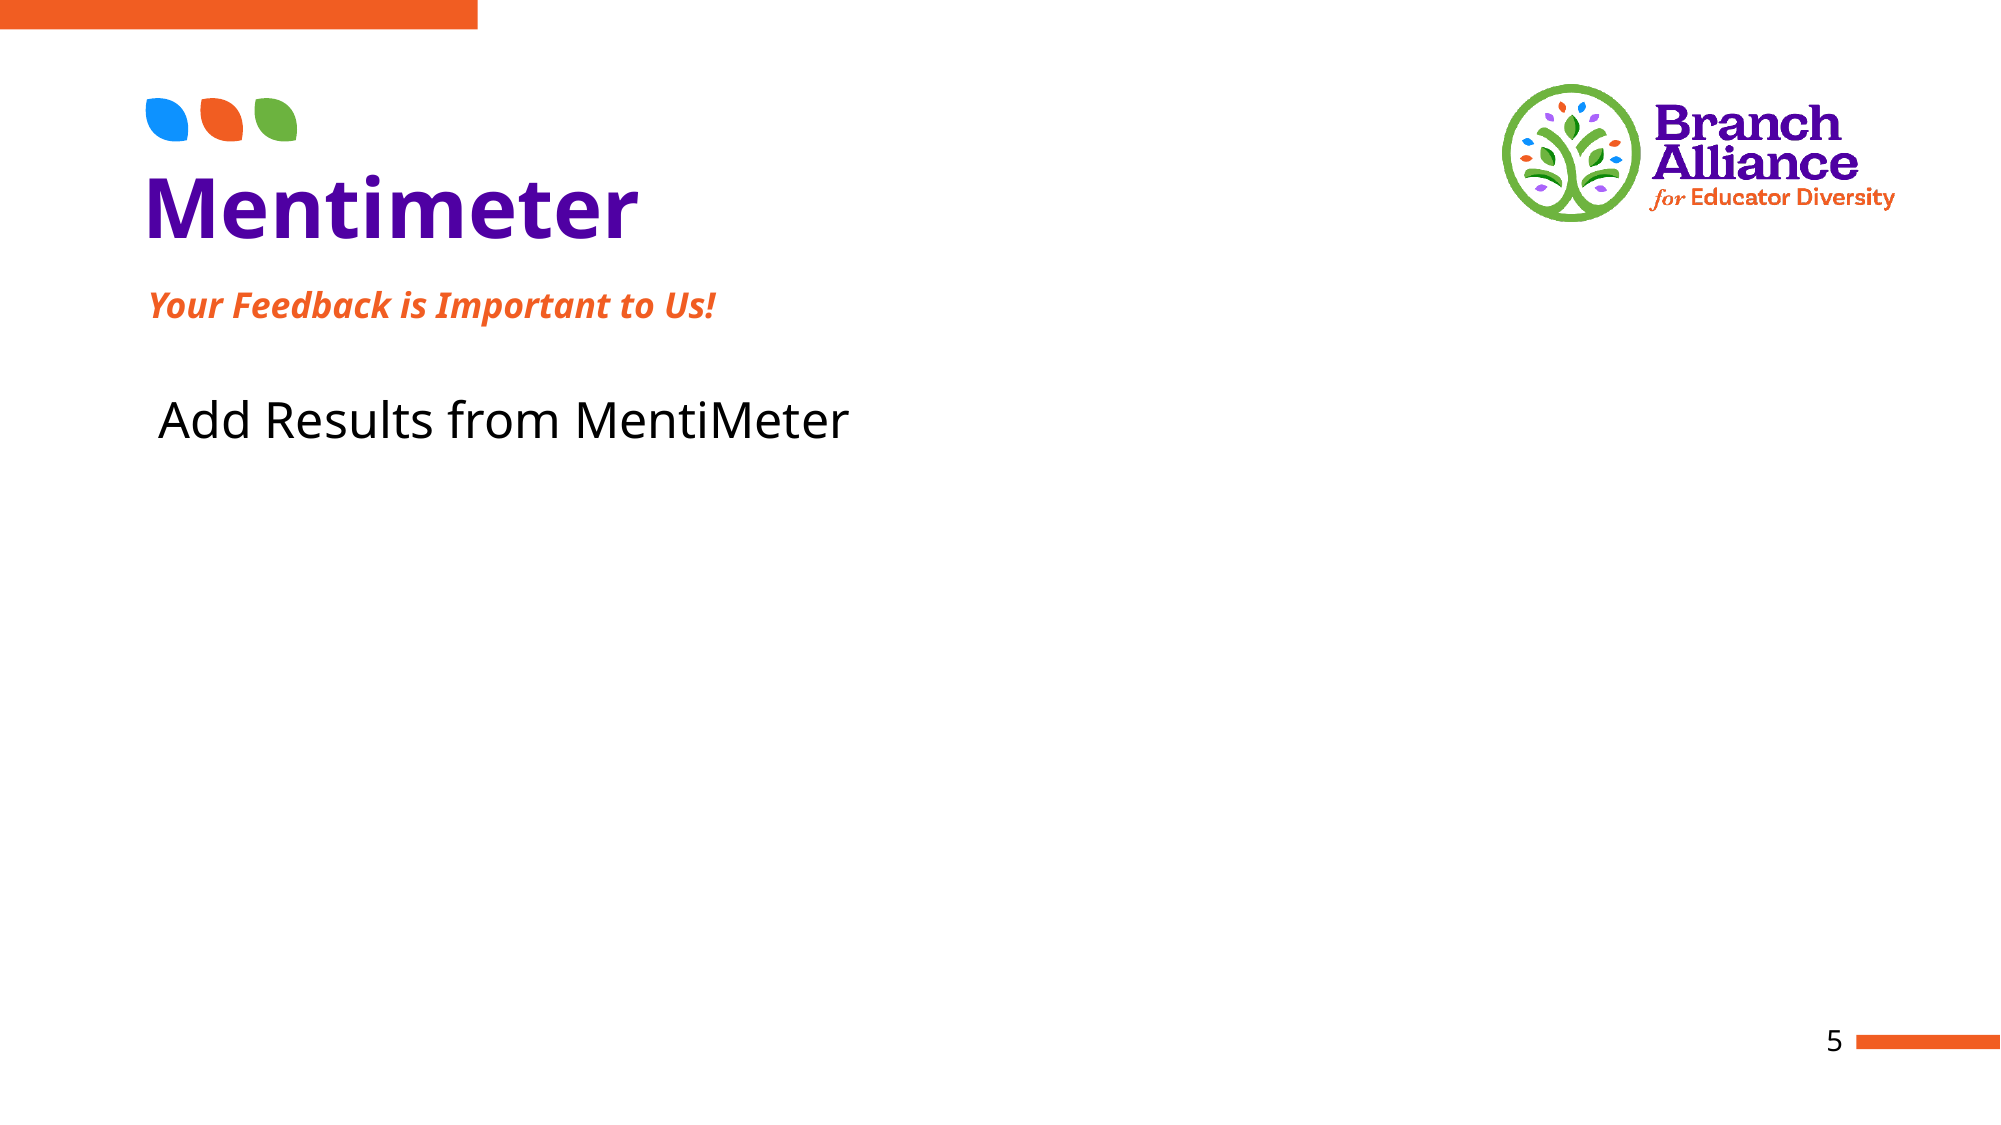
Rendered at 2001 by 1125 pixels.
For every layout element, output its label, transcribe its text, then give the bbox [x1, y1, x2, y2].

picture [1502, 84, 1895, 222]
list Your Feedback is Important to Us! [132, 266, 1846, 334]
title Mentimeter [127, 158, 1841, 264]
list Add Results from MentiMeter [143, 369, 1857, 994]
